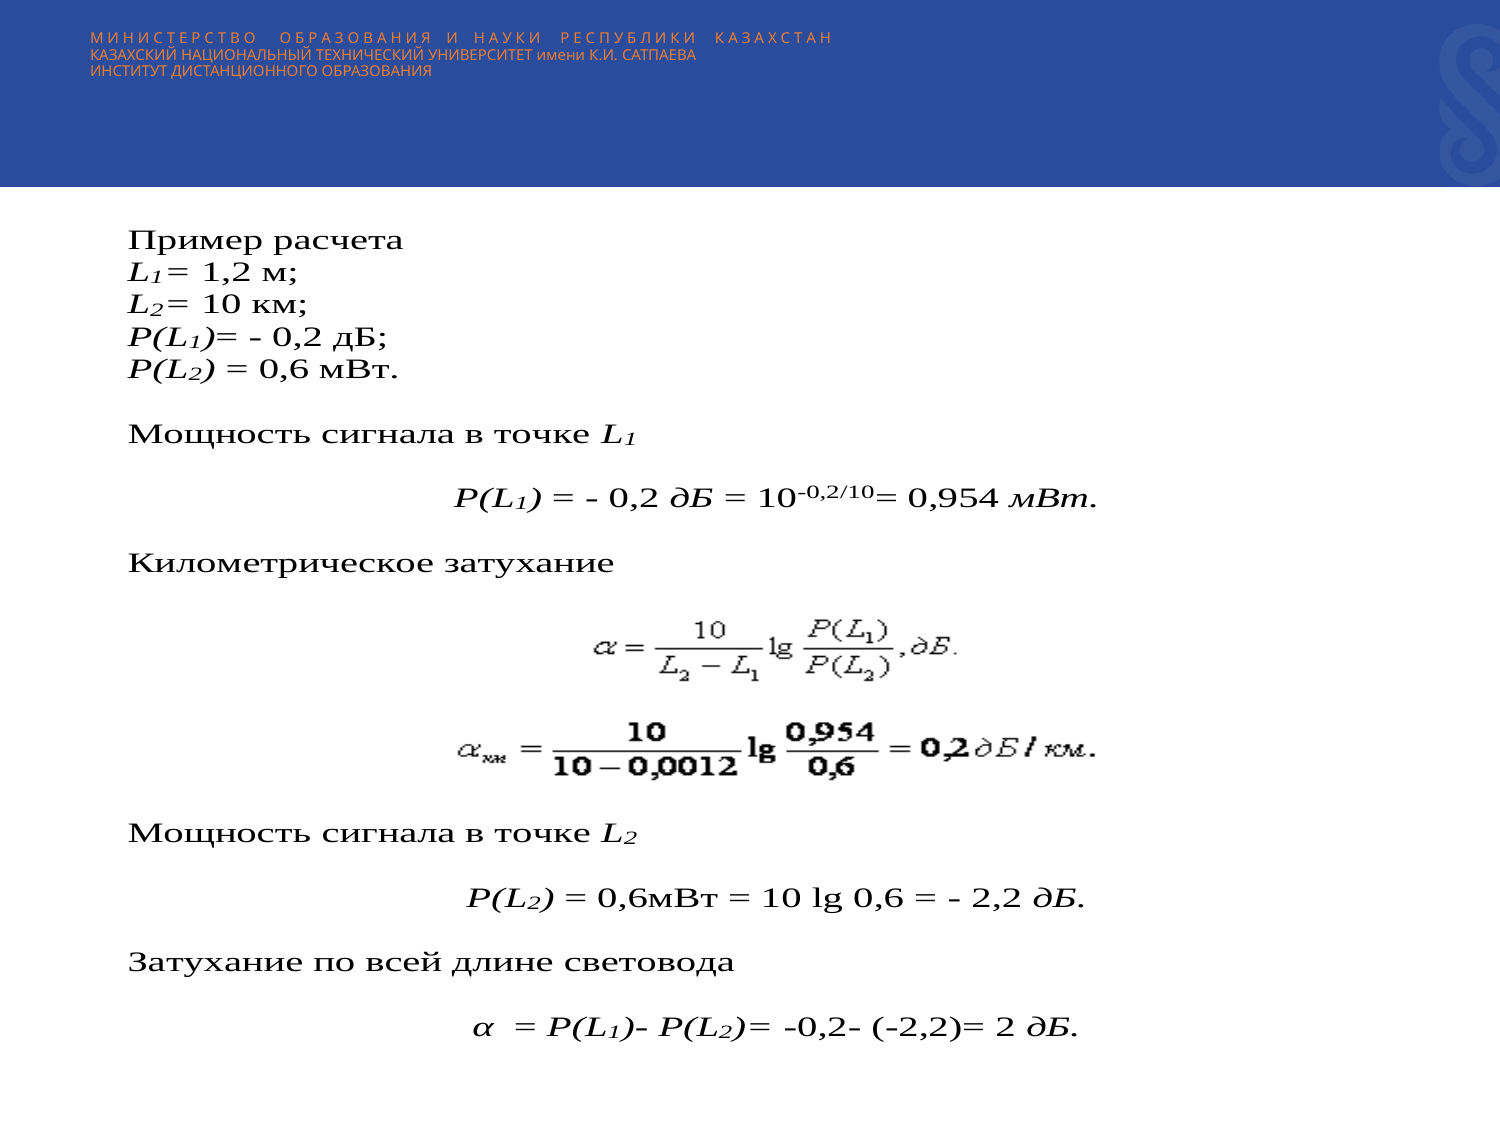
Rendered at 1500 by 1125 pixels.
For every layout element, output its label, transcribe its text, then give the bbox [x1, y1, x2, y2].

title М И Н И С Т Е Р С Т В О О Б Р А З О В А Н И Я И Н А У К И Р Е С П У Б Л И К И К А З А Х С Т А Н КАЗАХСКИЙ НАЦИОНАЛЬНЫЙ ТЕХНИЧЕСКИЙ УНИВЕРСИТЕТ имени К.И. САТПАЕВА ИНСТИТУТ ДИСТАНЦИОННОГО ОБРАЗОВАНИЯ [75, 23, 1425, 106]
picture [0, 0, 1500, 1125]
